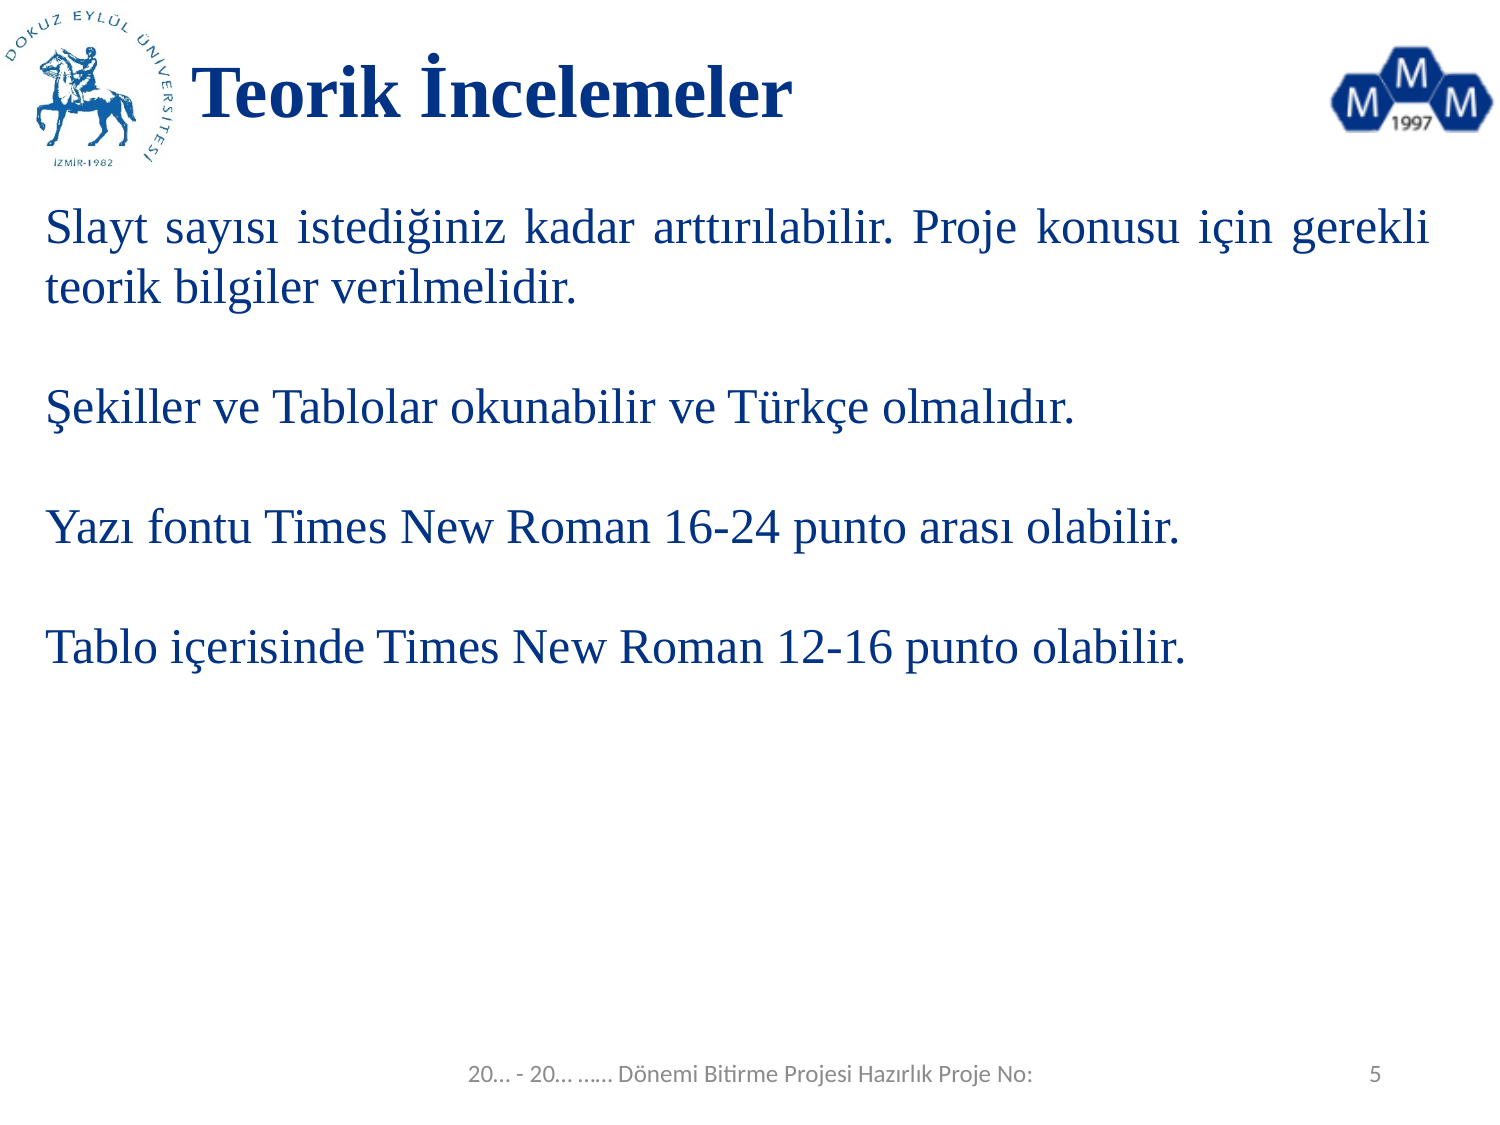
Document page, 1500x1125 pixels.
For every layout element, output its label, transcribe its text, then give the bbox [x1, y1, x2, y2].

picture [0, 0, 178, 178]
picture [1323, 44, 1500, 133]
slide_number 5 [1341, 1042, 1397, 1103]
footer 20… - 20… …… Dönemi Bitirme Projesi Hazırlık Proje No: [162, 1042, 1341, 1103]
text_box Teorik İncelemeler [178, 35, 1324, 141]
text_box Slayt sayısı istediğiniz kadar arttırılabilir. Proje konusu için gerekli teorik bilgiler verilmelidir. Şekiller ve Tablolar okunabilir ve Türkçe olmalıdır. Yazı fontu Times New Roman 16-24 punto arası olabilir. Tablo içerisinde Times New Roman 12-16 punto olabilir. [30, 185, 1448, 801]
